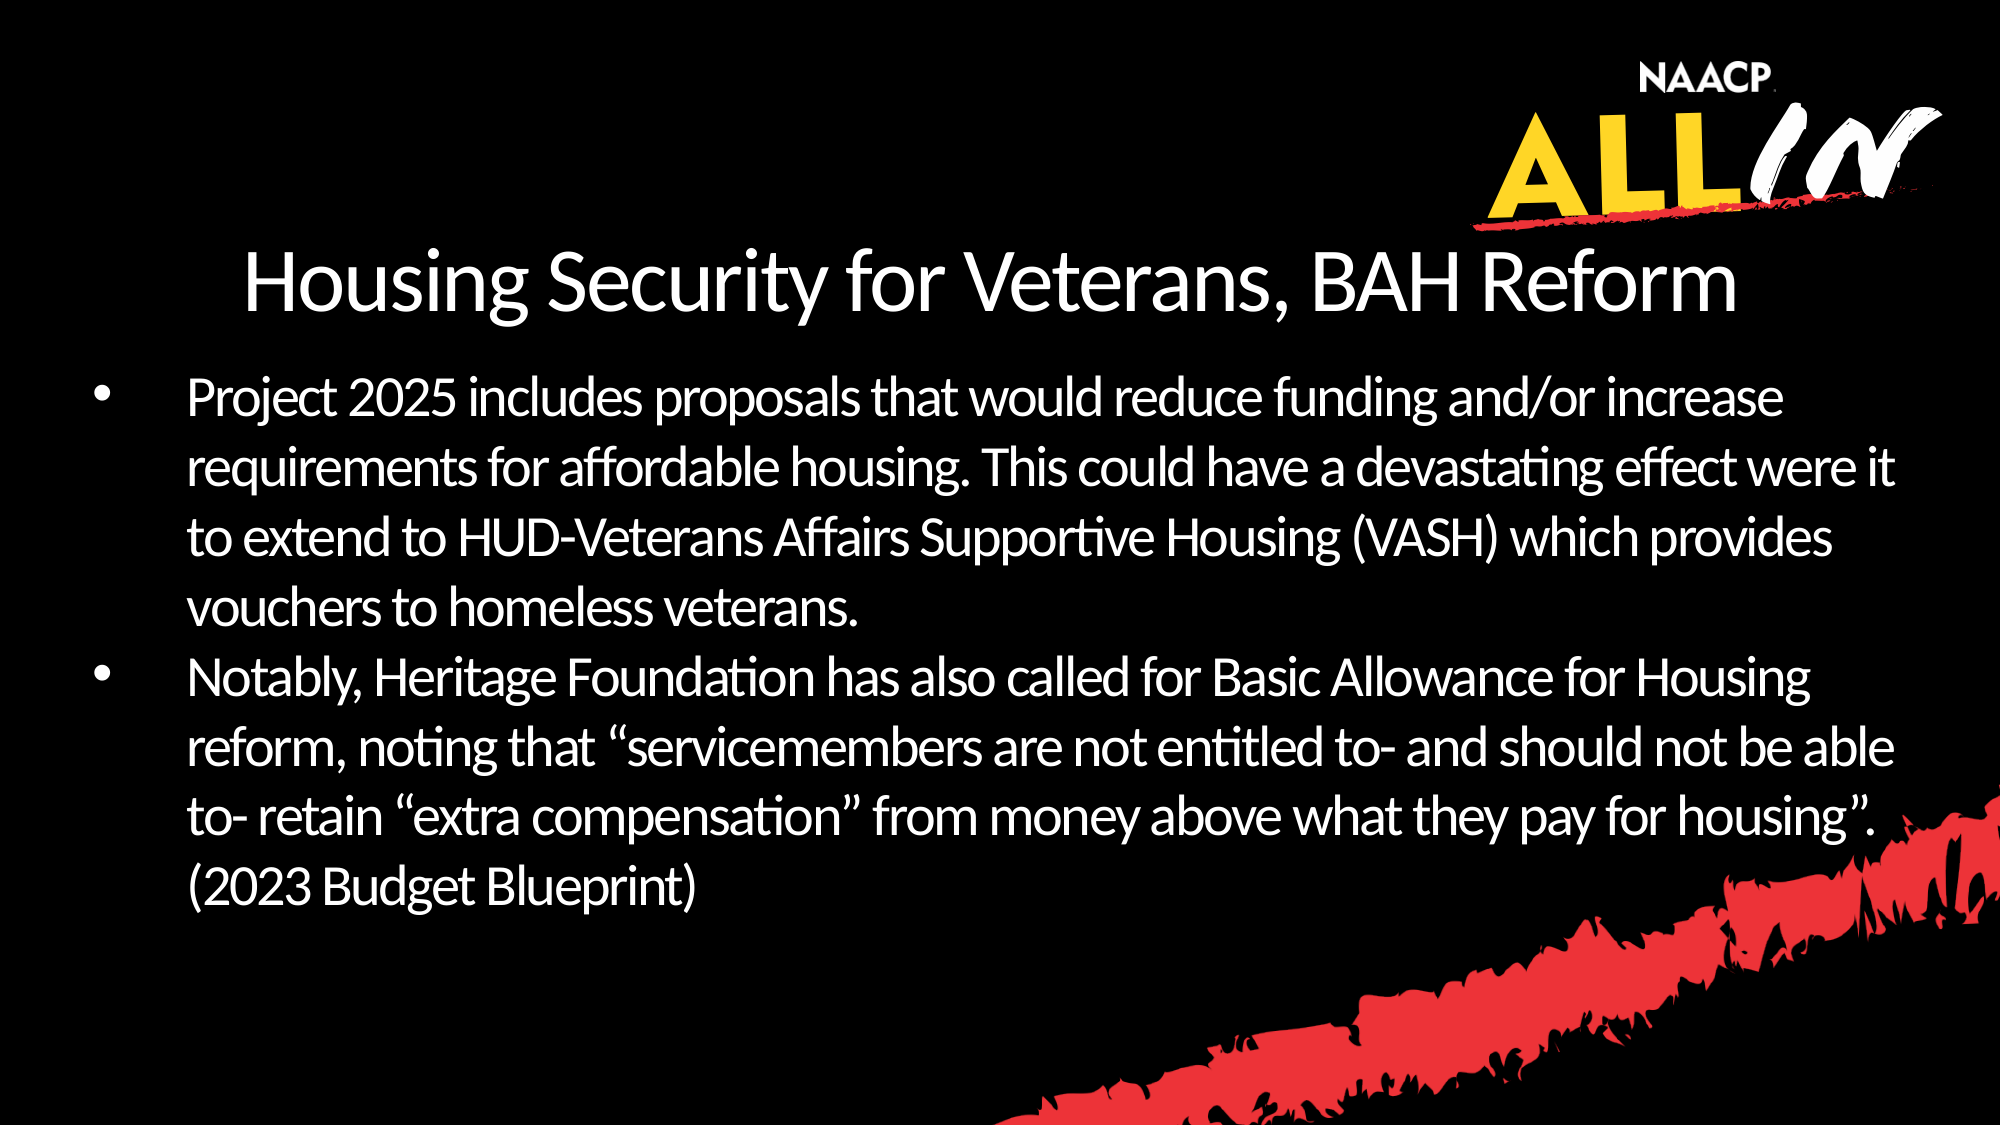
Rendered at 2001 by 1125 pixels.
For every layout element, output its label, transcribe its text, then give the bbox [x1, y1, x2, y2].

picture [892, 61, 2000, 1125]
text_box Housing Security for Veterans, BAH Reform Project 2025 includes proposals that would reduce funding and/or increase requirements for affordable housing. This could have a devastating effect were it to extend to HUD-Veterans Affairs Supportive Housing (VASH) which provides vouchers to homeless veterans. Notably, Heritage Foundation has also called for Basic Allowance for Housing reform, noting that “servicemembers are not entitled to- and should not be able to- retain “extra compensation” from money above what they pay for housing”. (2023 Budget Blueprint) [85, 212, 1414, 995]
